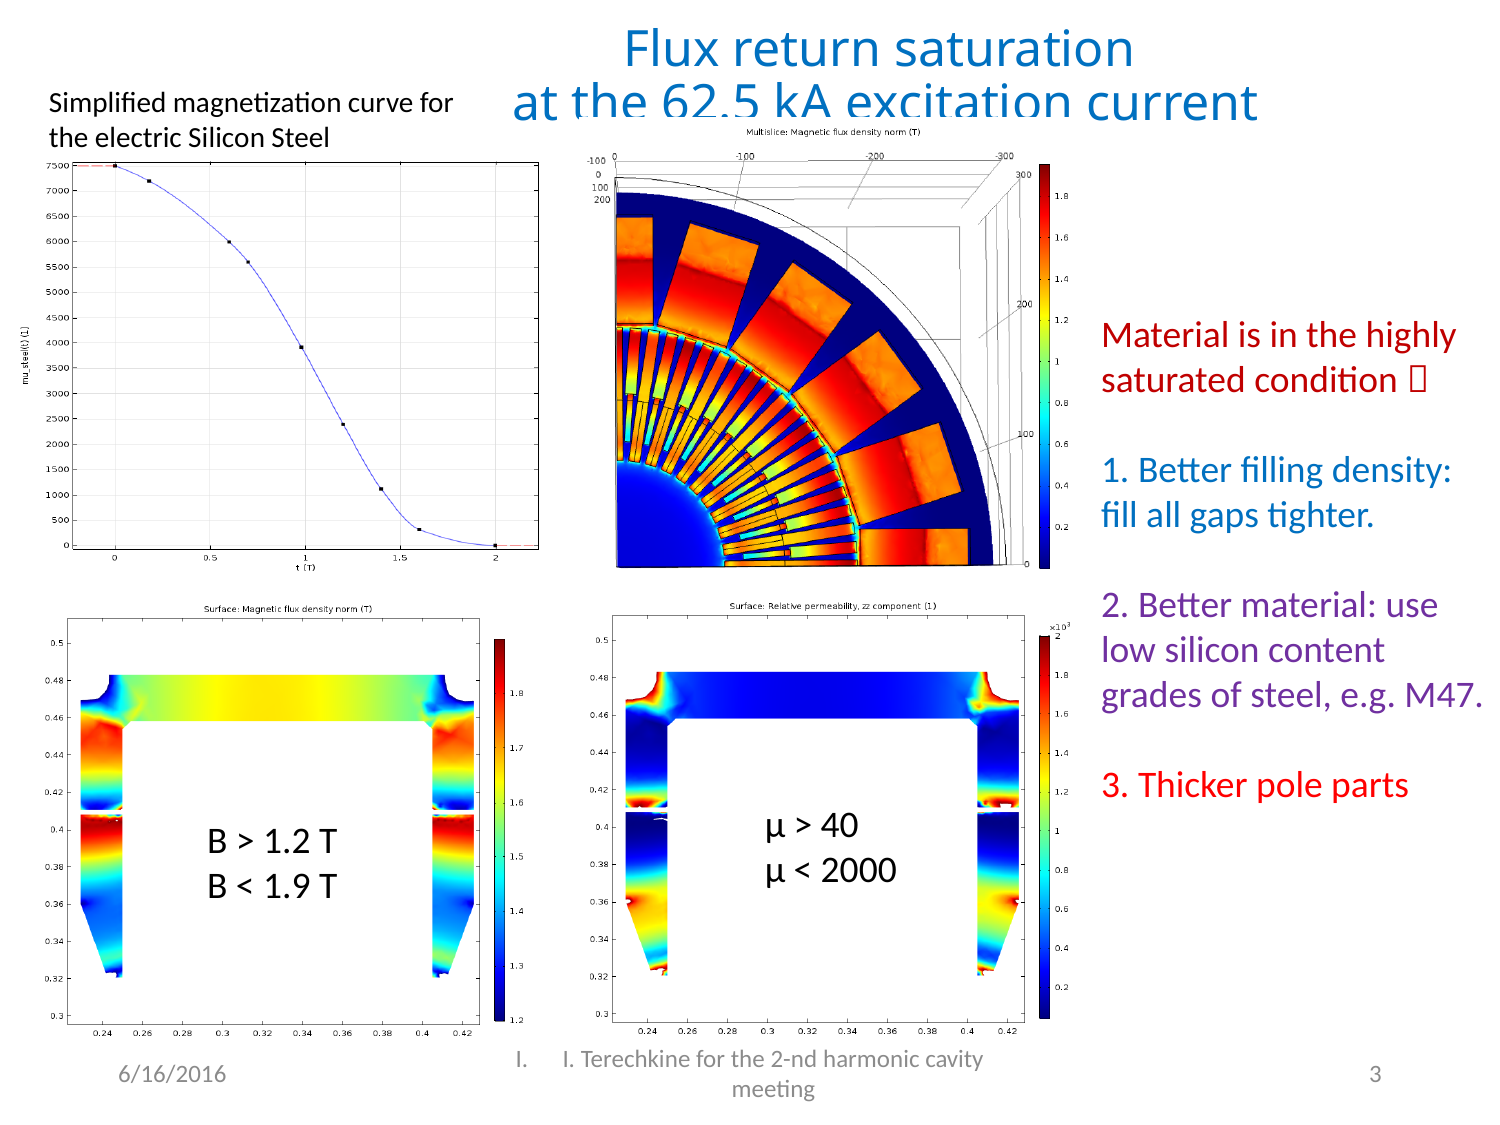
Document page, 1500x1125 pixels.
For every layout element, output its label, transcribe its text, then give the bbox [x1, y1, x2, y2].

text_box Material is in the highly saturated condition  1. Better filling density: fill all gaps tighter. 2. Better material: use low silicon content grades of steel, e.g. M47. 3. Thicker pole parts [1087, 302, 1500, 813]
text_box Simplified magnetization curve for the electric Silicon Steel [34, 76, 473, 158]
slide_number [103, 1042, 441, 1103]
picture [579, 117, 1087, 1037]
footer I. Terechkine for the 2-nd harmonic cavity meeting [496, 1042, 1004, 1103]
picture [34, 595, 542, 1039]
picture [18, 158, 542, 574]
title Flux return saturation at the 62.5 kA excitation current [394, 18, 1364, 136]
slide_number 3 [1059, 1042, 1397, 1103]
